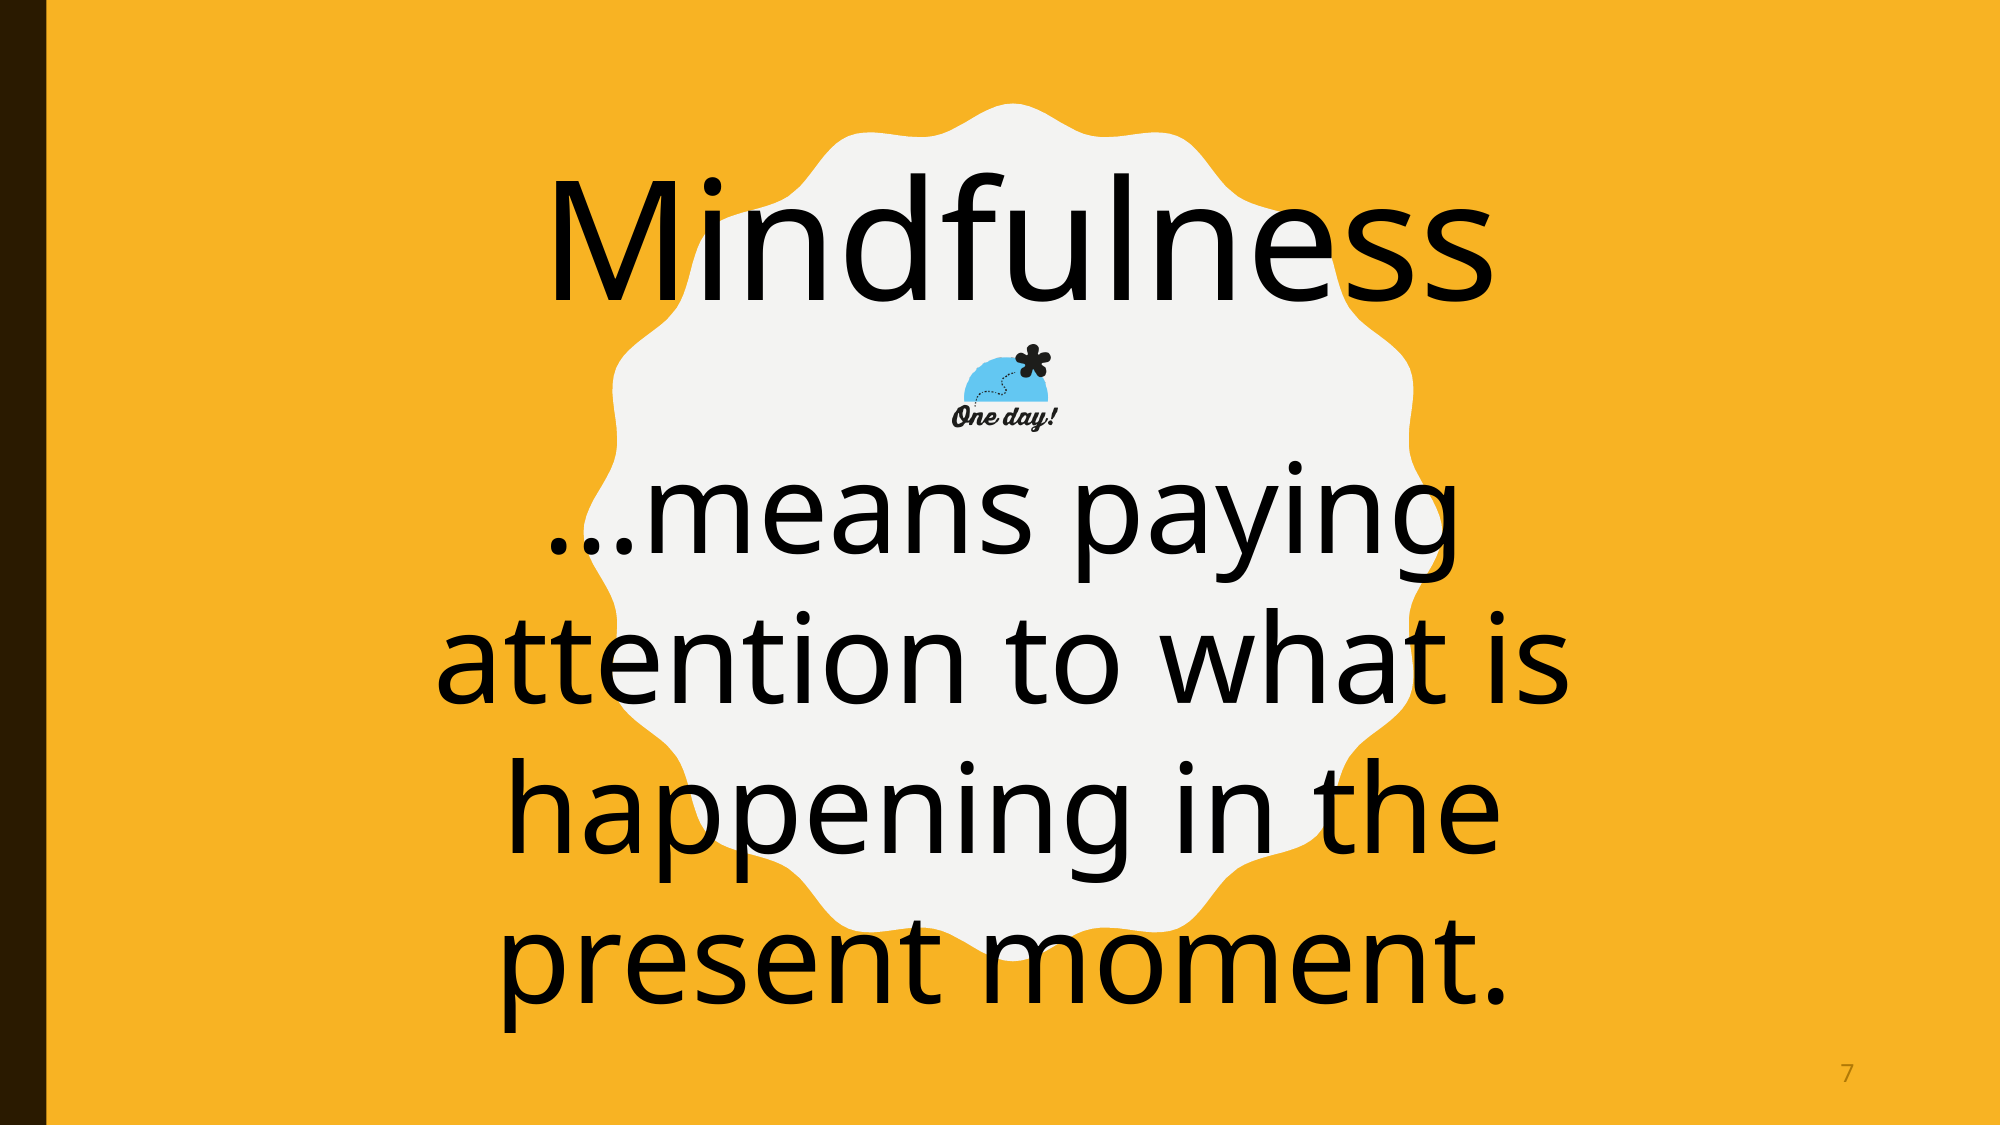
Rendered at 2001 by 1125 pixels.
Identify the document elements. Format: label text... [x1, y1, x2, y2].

picture [951, 343, 1058, 432]
slide_number 7 [1487, 1045, 1870, 1103]
text_box Mindfulness [473, 126, 1568, 341]
text_box …means paying attention to what is happening in the present moment. [320, 420, 1688, 1036]
